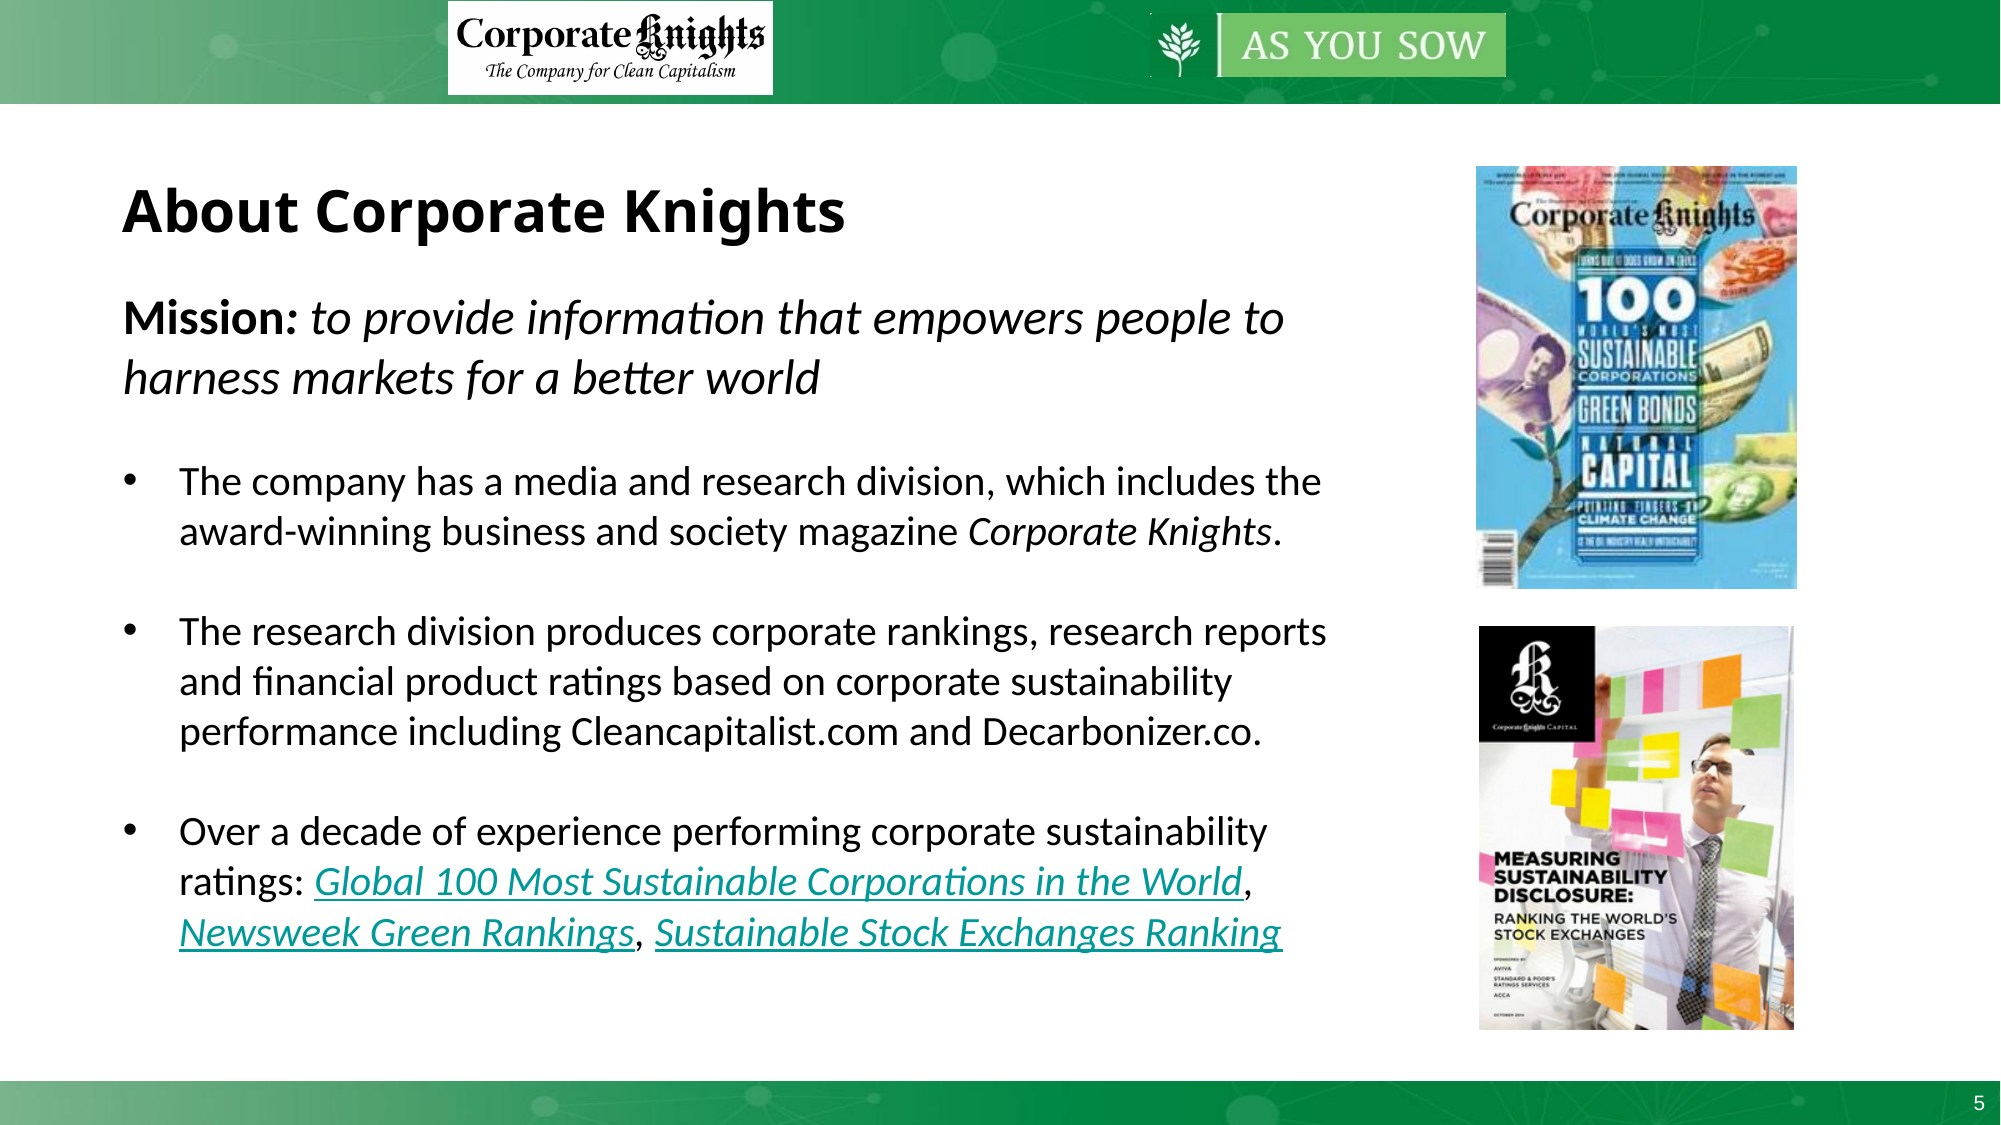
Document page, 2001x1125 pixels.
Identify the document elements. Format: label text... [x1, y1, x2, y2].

picture [1476, 166, 1797, 589]
picture [0, 1081, 2001, 1125]
picture [1479, 626, 1795, 1031]
text_box About Corporate Knights Mission: to provide information that empowers people to harness markets for a better world The company has a media and research division, which includes the award-winning business and society magazine Corporate Knights. The research division produces corporate rankings, research reports and financial product ratings based on corporate sustainability performance including Cleancapitalist.com and Decarbonizer.co. Over a decade of experience performing corporate sustainability ratings: Global 100 Most Sustainable Corporations in the World, Newsweek Green Rankings, Sustainable Stock Exchanges Ranking [107, 166, 1382, 970]
picture [0, 0, 2001, 104]
